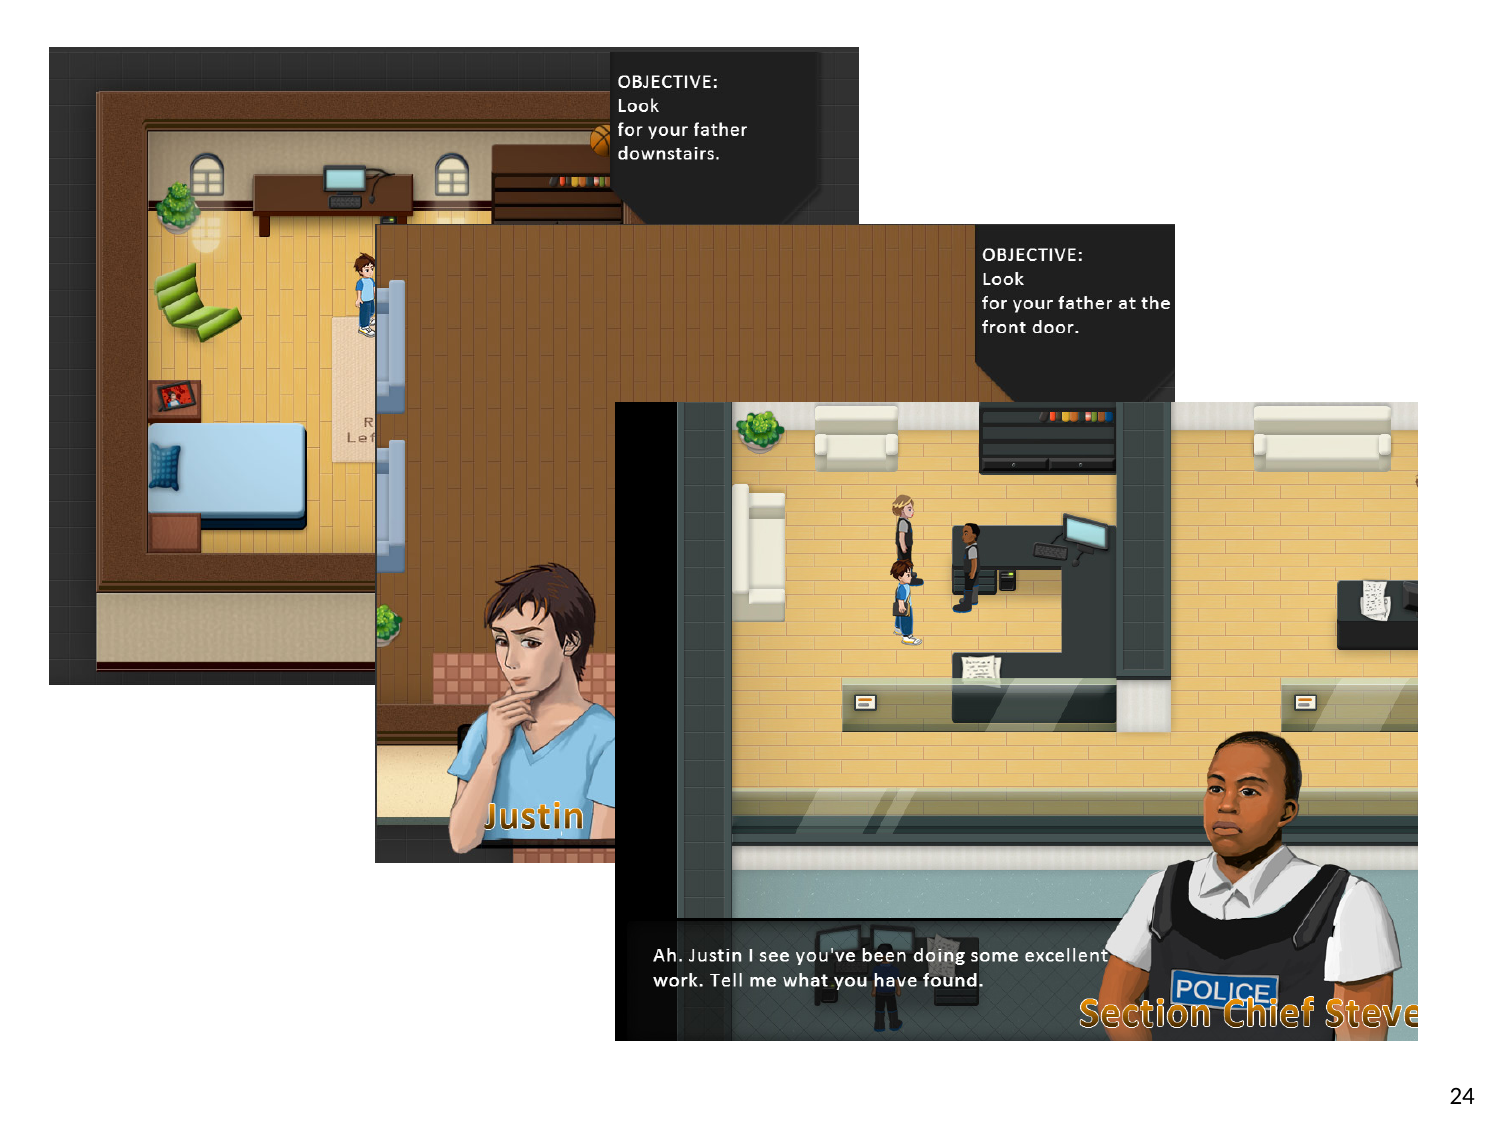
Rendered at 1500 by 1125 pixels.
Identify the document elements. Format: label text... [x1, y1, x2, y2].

slide_number 24 [1125, 1065, 1475, 1125]
picture [49, 46, 1419, 1041]
